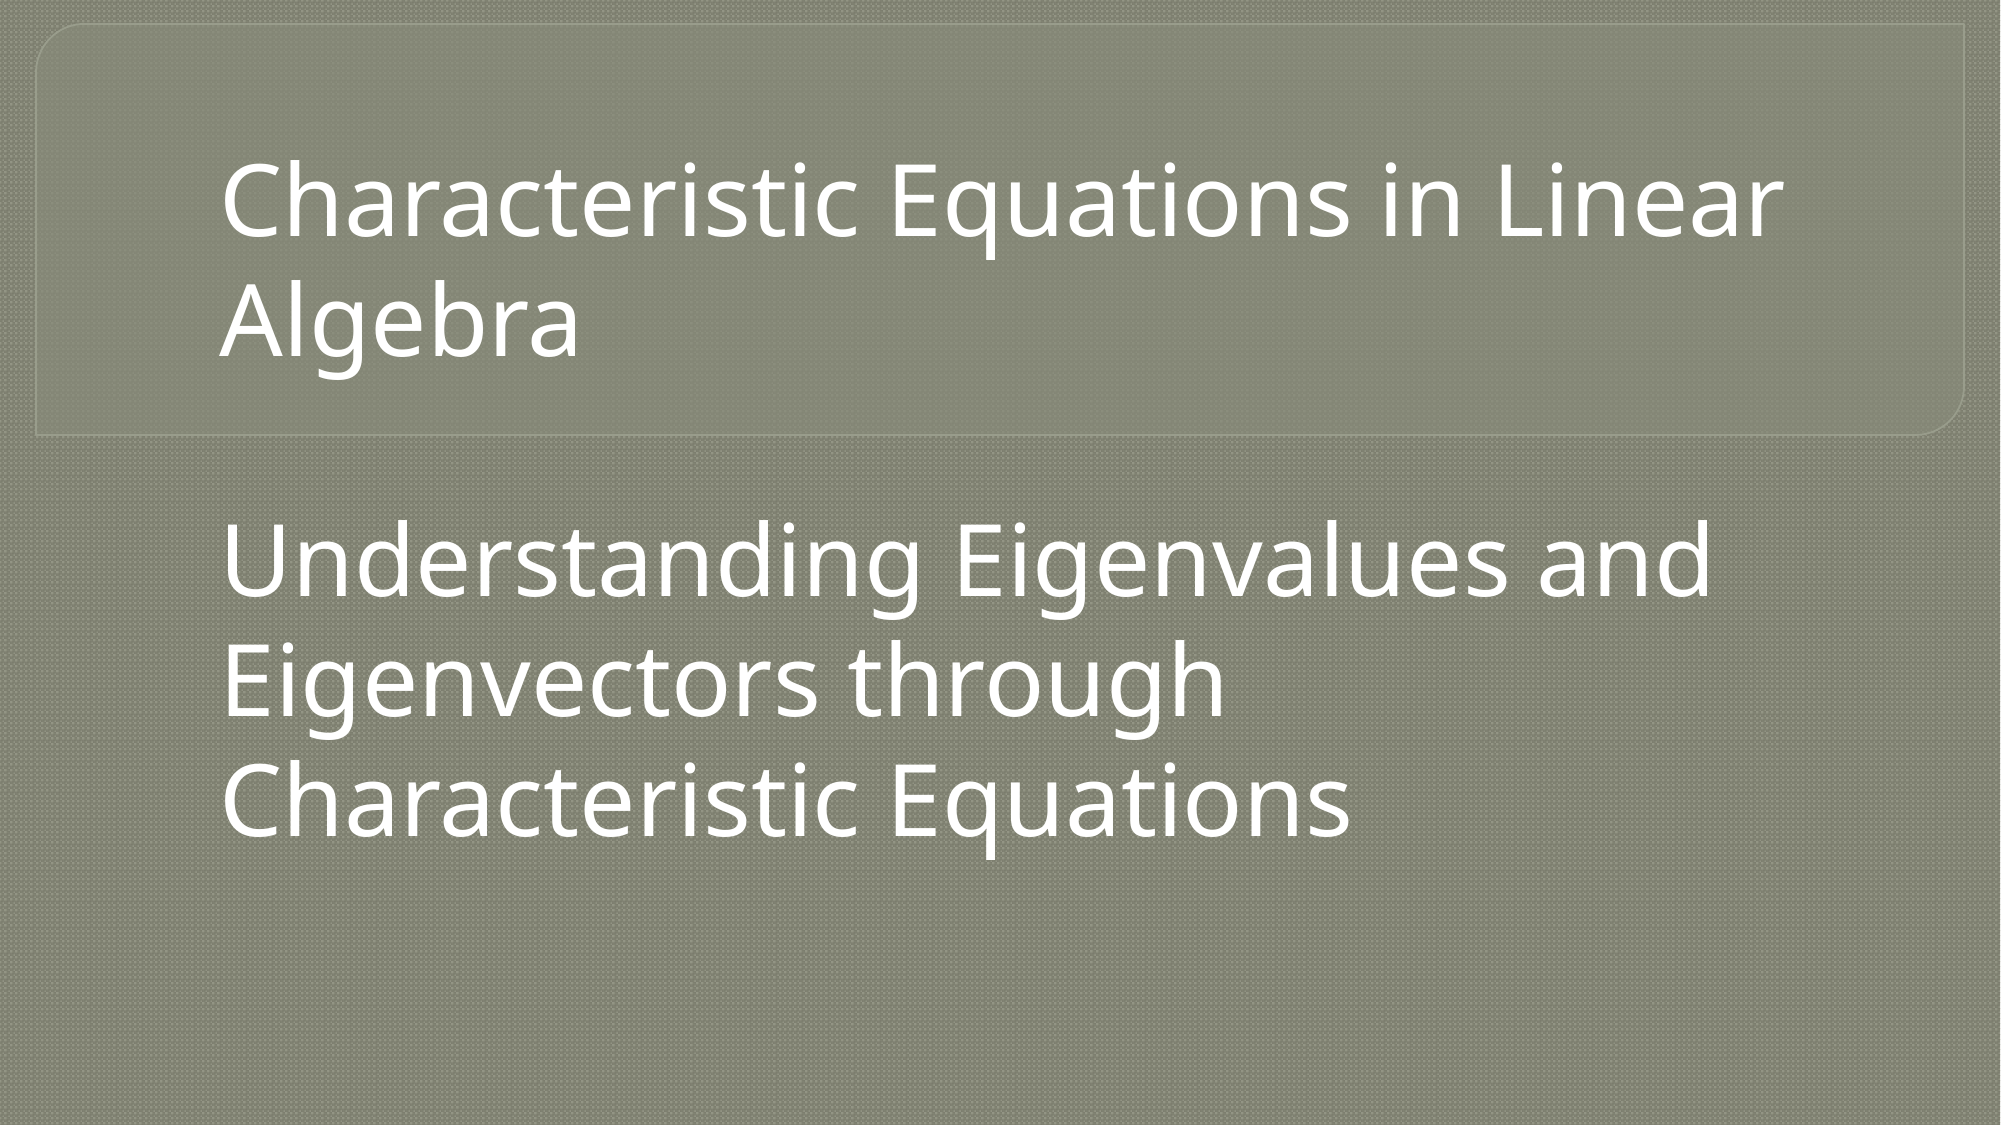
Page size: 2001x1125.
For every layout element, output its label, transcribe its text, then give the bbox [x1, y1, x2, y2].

text_box Characteristic Equations in Linear Algebra Understanding Eigenvalues and Eigenvectors through Characteristic Equations [205, 129, 1830, 864]
